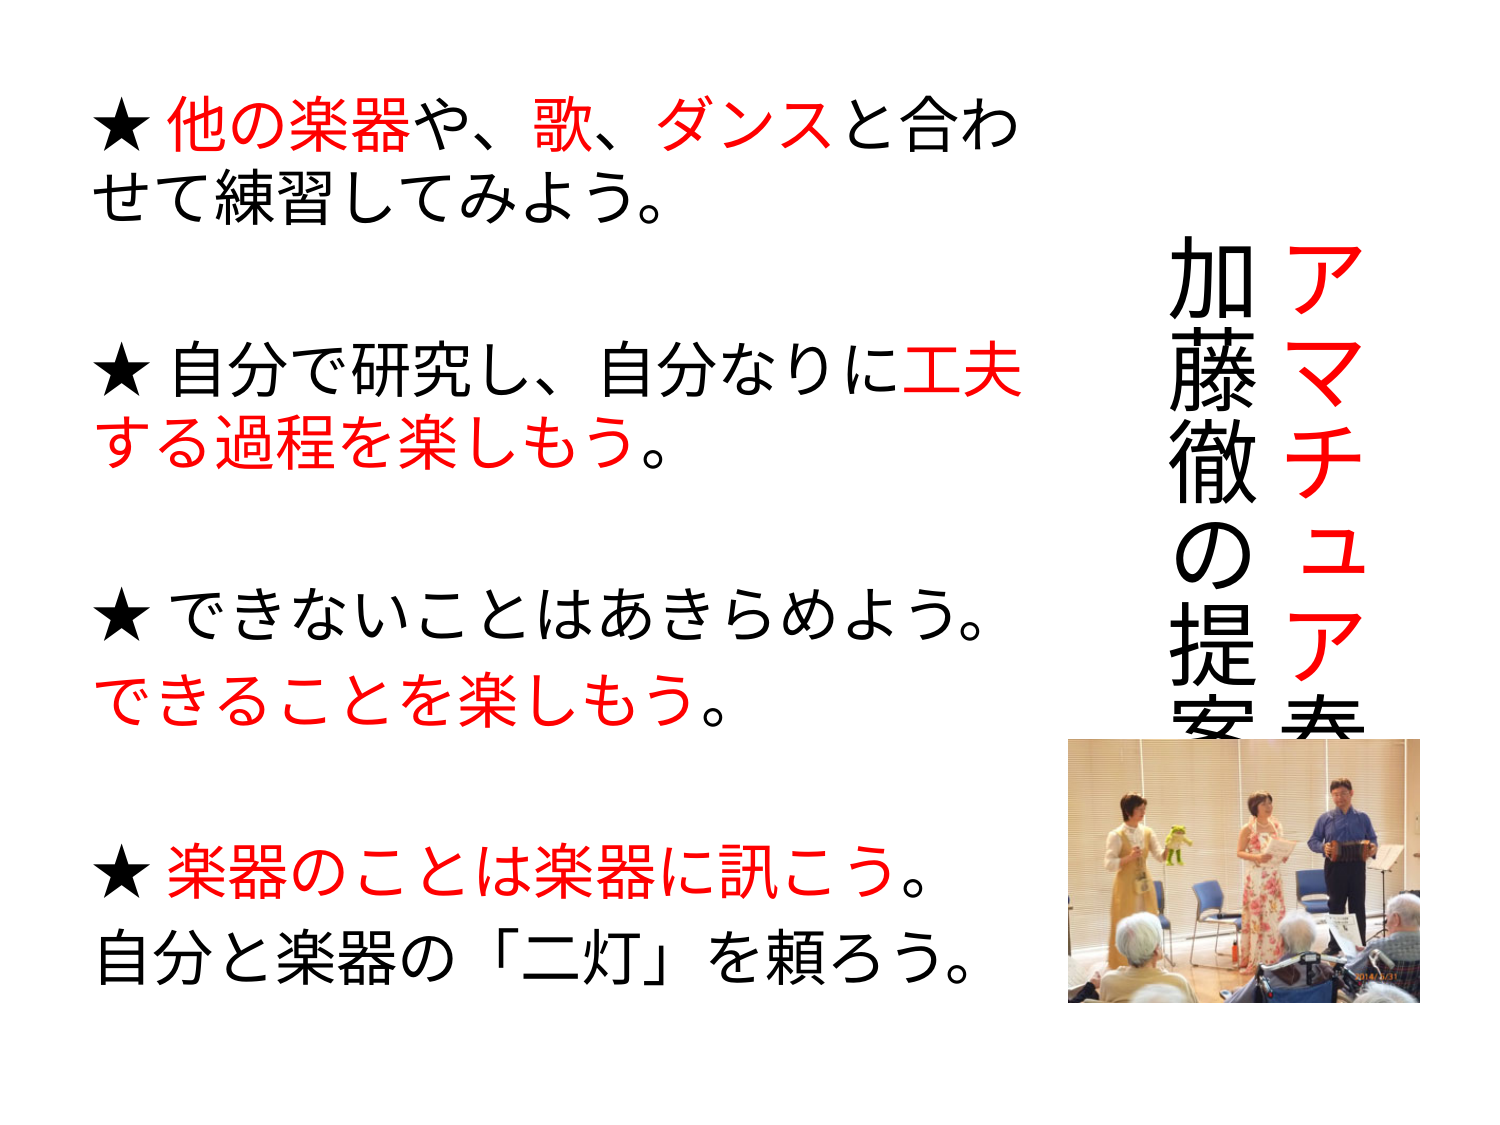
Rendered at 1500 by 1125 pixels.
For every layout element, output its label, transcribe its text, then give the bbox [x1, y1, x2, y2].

list ★他の楽器や、歌、ダンスと合わせて練習してみよう。 ★自分で研究し、自分なりに工夫する過程を楽しもう。 ★できないことはあきらめよう。 できることを楽しもう。 ★楽器のことは楽器に訊こう。 自分と楽器の「二灯」を頼ろう。 [76, 78, 1063, 1005]
title アマチュア奏者 加藤徹の提案 [1104, 101, 1425, 745]
picture [1068, 739, 1421, 1004]
